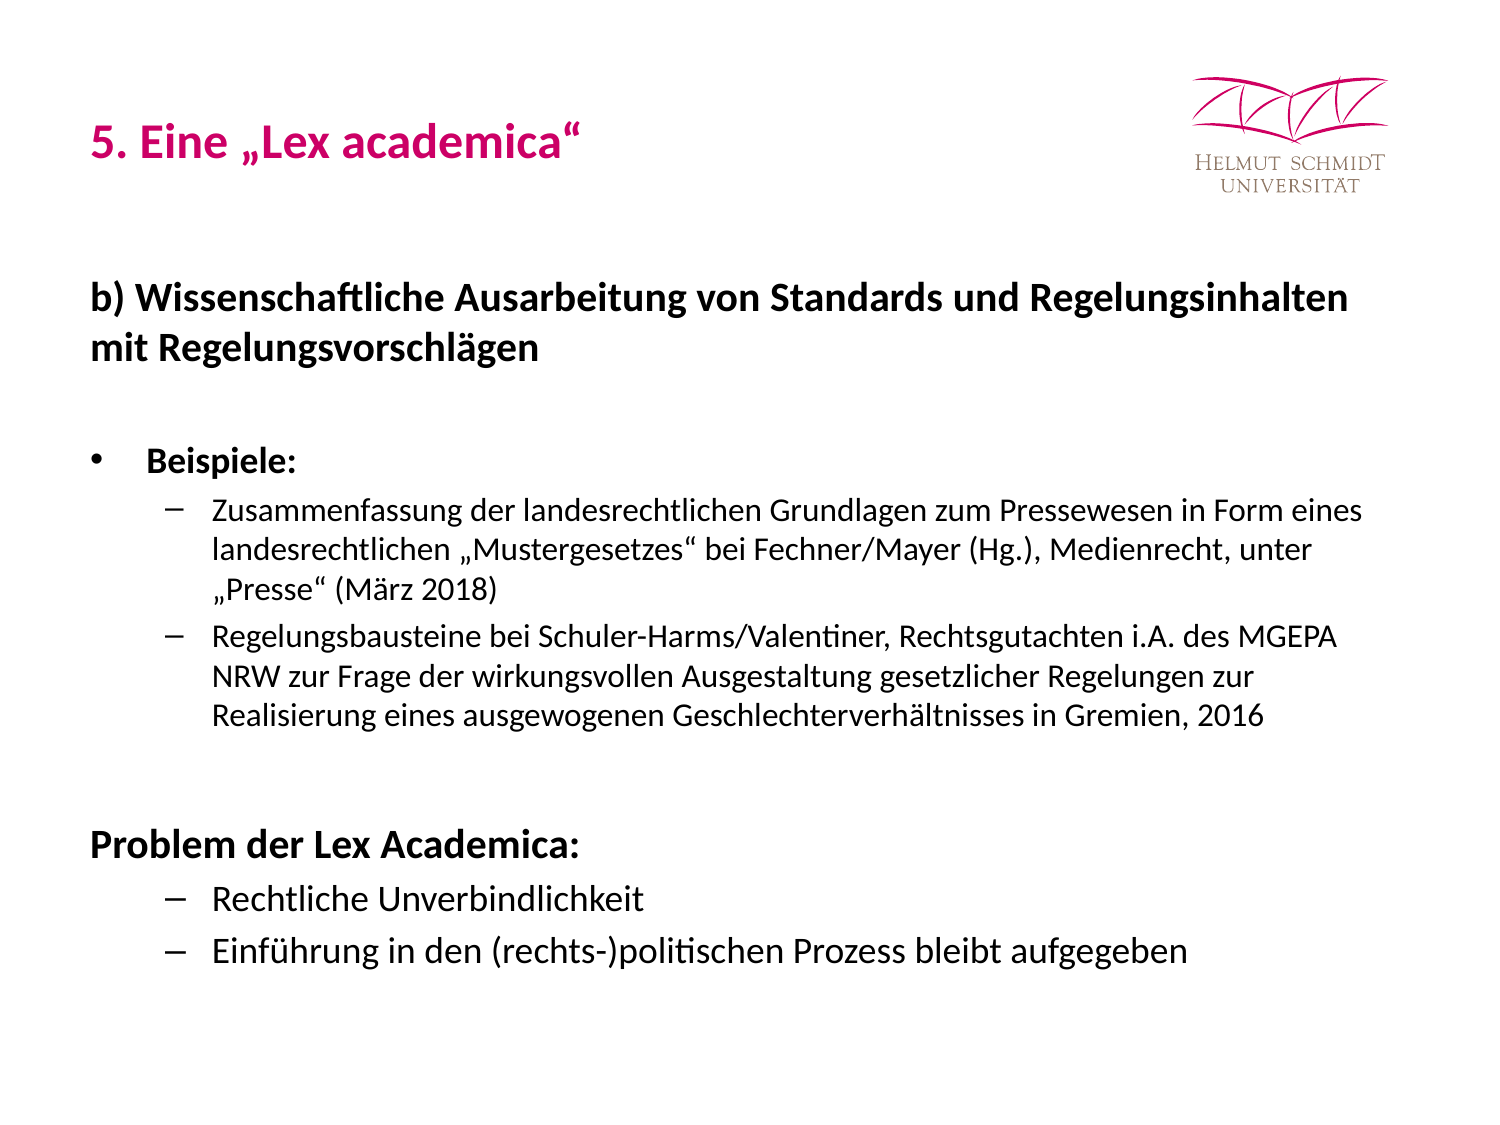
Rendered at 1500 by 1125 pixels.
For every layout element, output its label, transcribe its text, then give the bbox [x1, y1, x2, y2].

list b) Wissenschaftliche Ausarbeitung von Standards und Regelungsinhalten mit Regelungsvorschlägen Beispiele: Zusammenfassung der landesrechtlichen Grundlagen zum Pressewesen in Form eines landesrechtlichen „Mustergesetzes“ bei Fechner/Mayer (Hg.), Medienrecht, unter „Presse“ (März 2018) Regelungsbausteine bei Schuler-Harms/Valentiner, Rechtsgutachten i.A. des MGEPA NRW zur Frage der wirkungsvollen Ausgestaltung gesetzlicher Regelungen zur Realisierung eines ausgewogenen Geschlechterverhältnisses in Gremien, 2016 Problem der Lex Academica: Rechtliche Unverbindlichkeit Einführung in den (rechts-)politischen Prozess bleibt aufgegeben [75, 262, 1425, 1005]
title 5. Eine „Lex academica“ [75, 45, 1425, 233]
